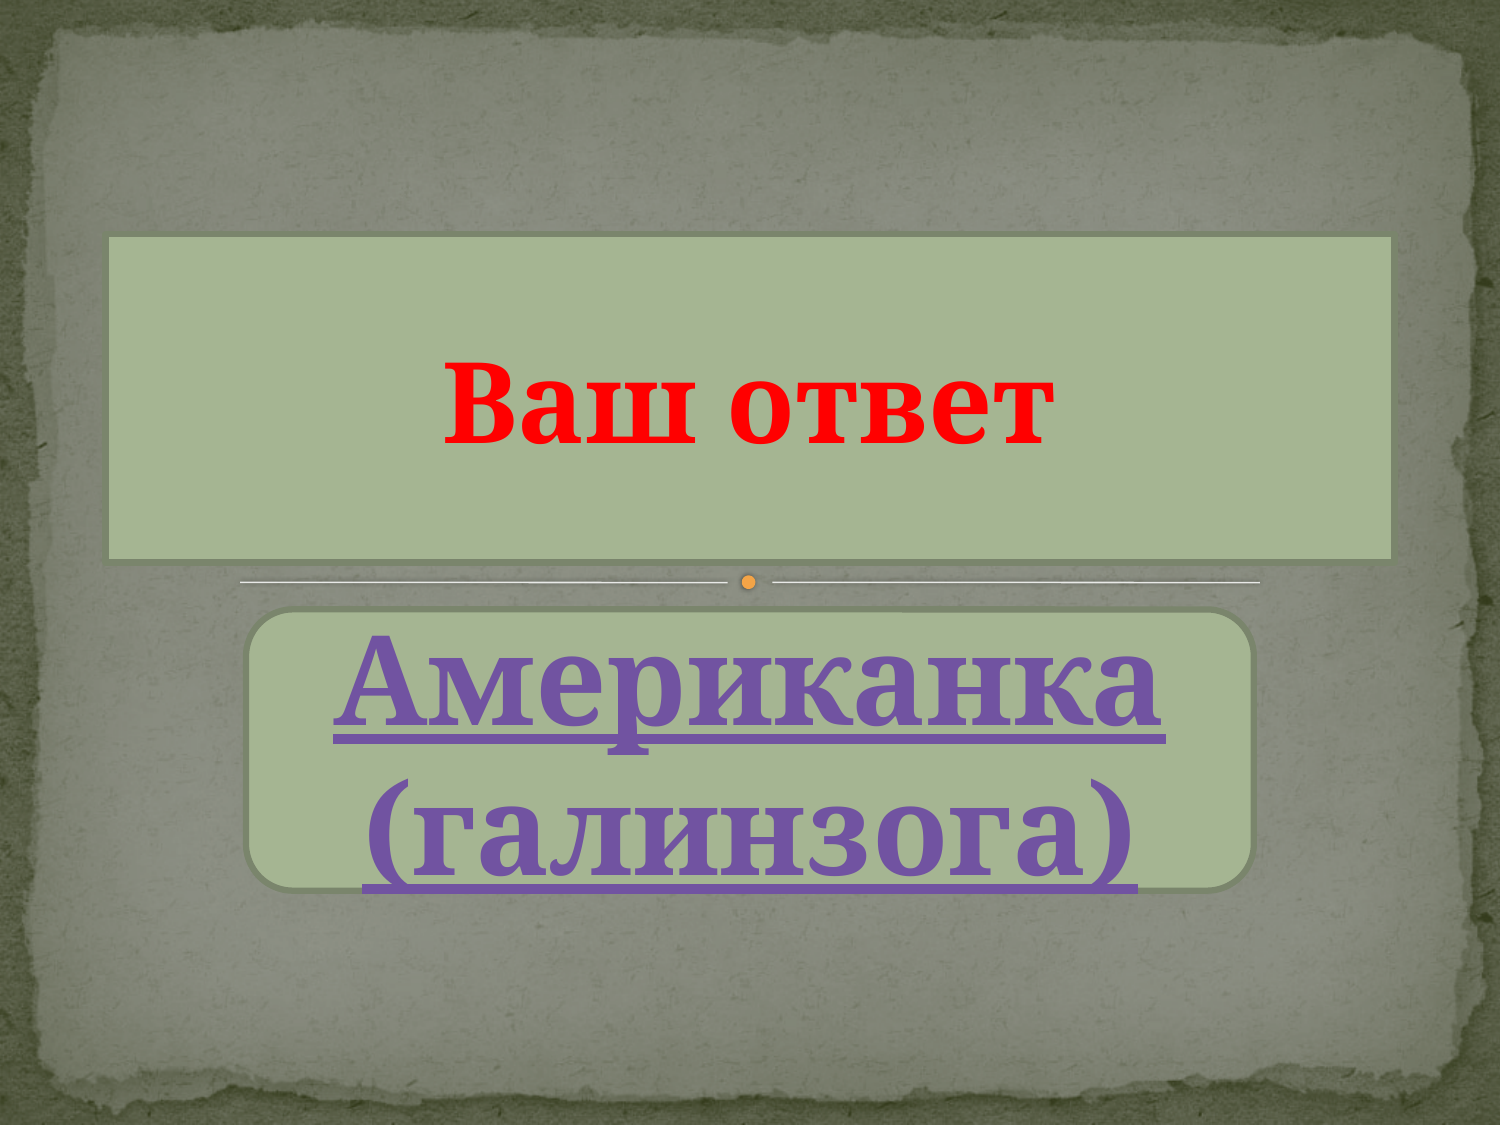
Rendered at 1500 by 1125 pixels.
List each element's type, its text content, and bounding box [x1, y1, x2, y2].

text_box Ваш ответ [102, 231, 1398, 566]
text_box Американка (галинзога) [242, 606, 1257, 894]
